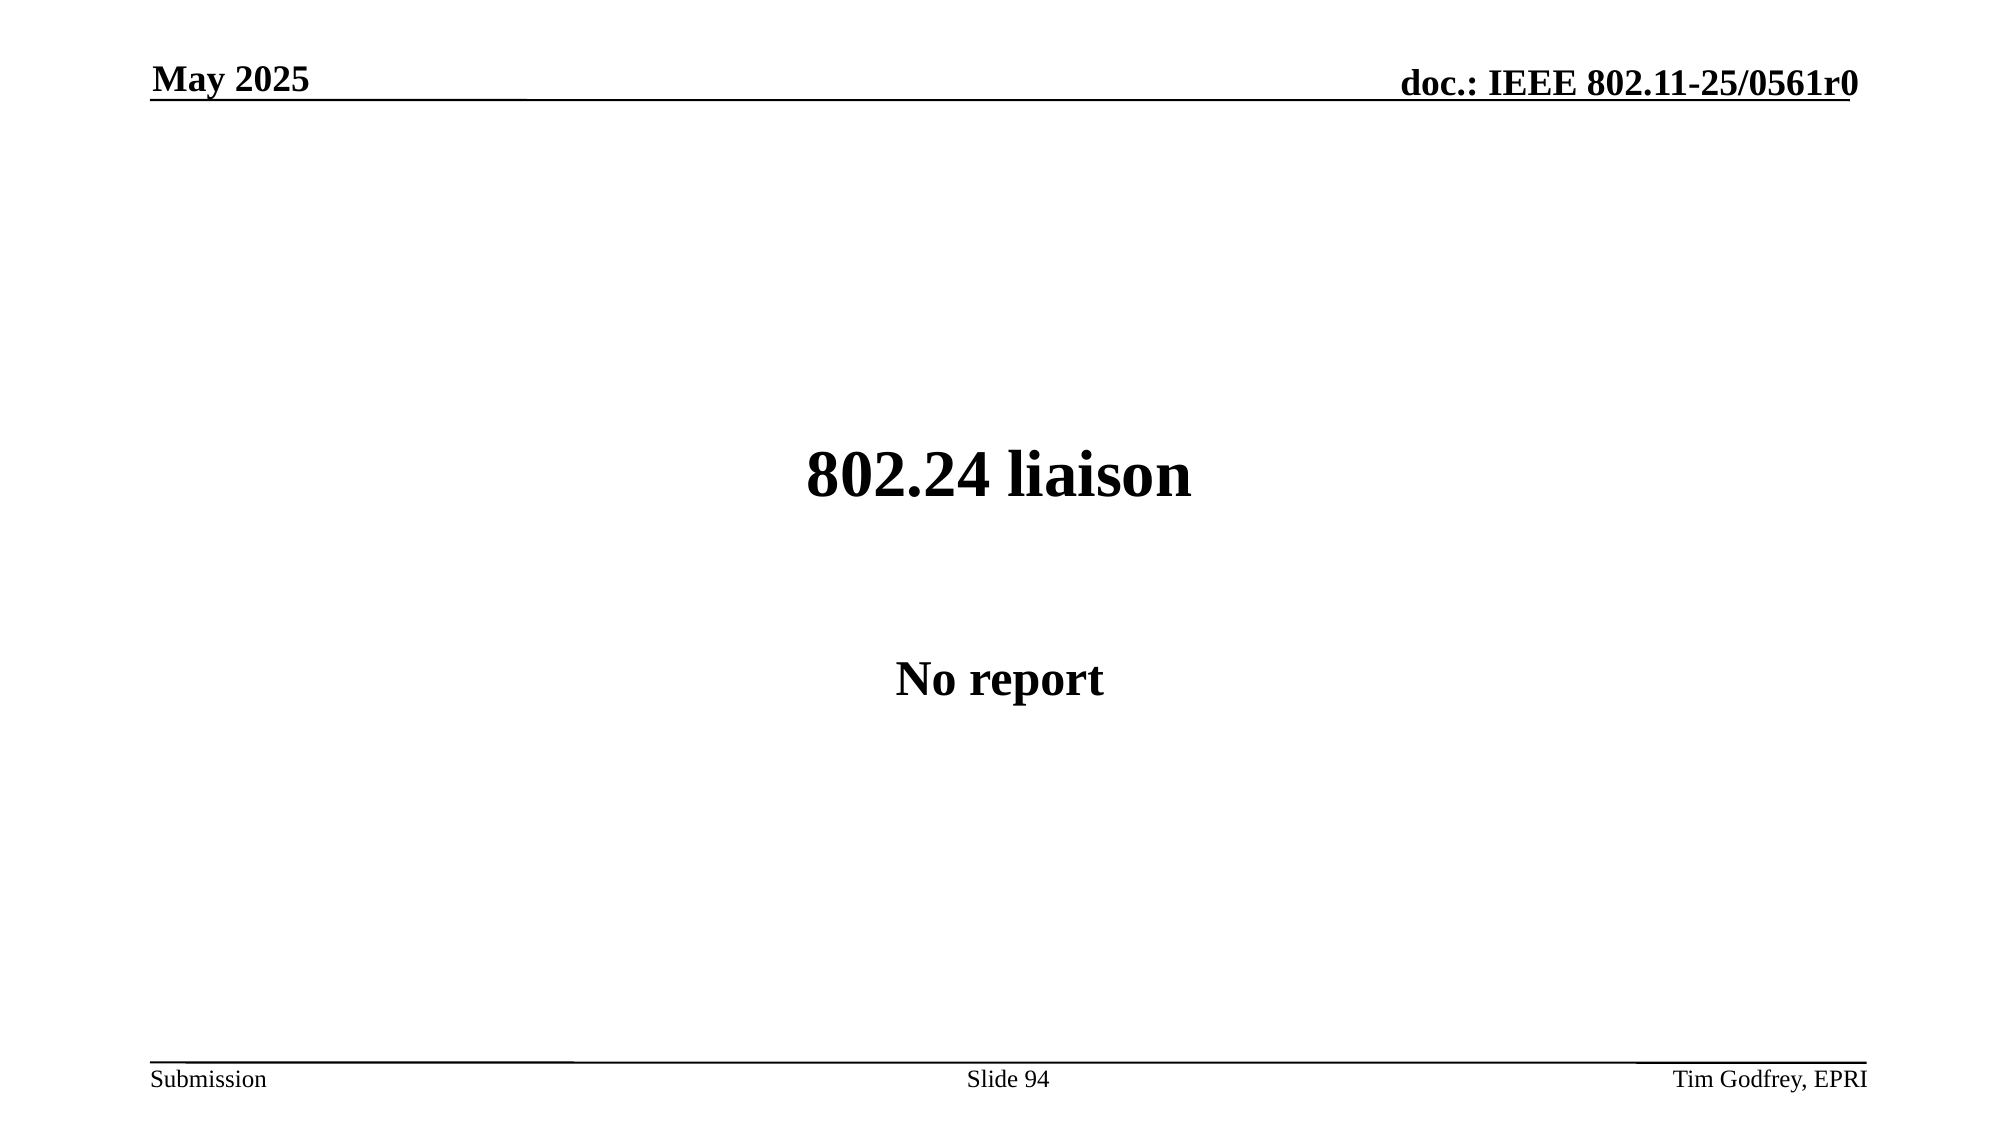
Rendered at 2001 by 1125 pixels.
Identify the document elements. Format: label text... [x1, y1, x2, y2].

slide_number Slide 94 [950, 1061, 1067, 1123]
subtitle No report [299, 637, 1701, 926]
title 802.24 liaison [149, 349, 1851, 591]
footer Tim Godfrey, EPRI [1171, 1061, 1869, 1093]
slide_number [152, 54, 563, 100]
